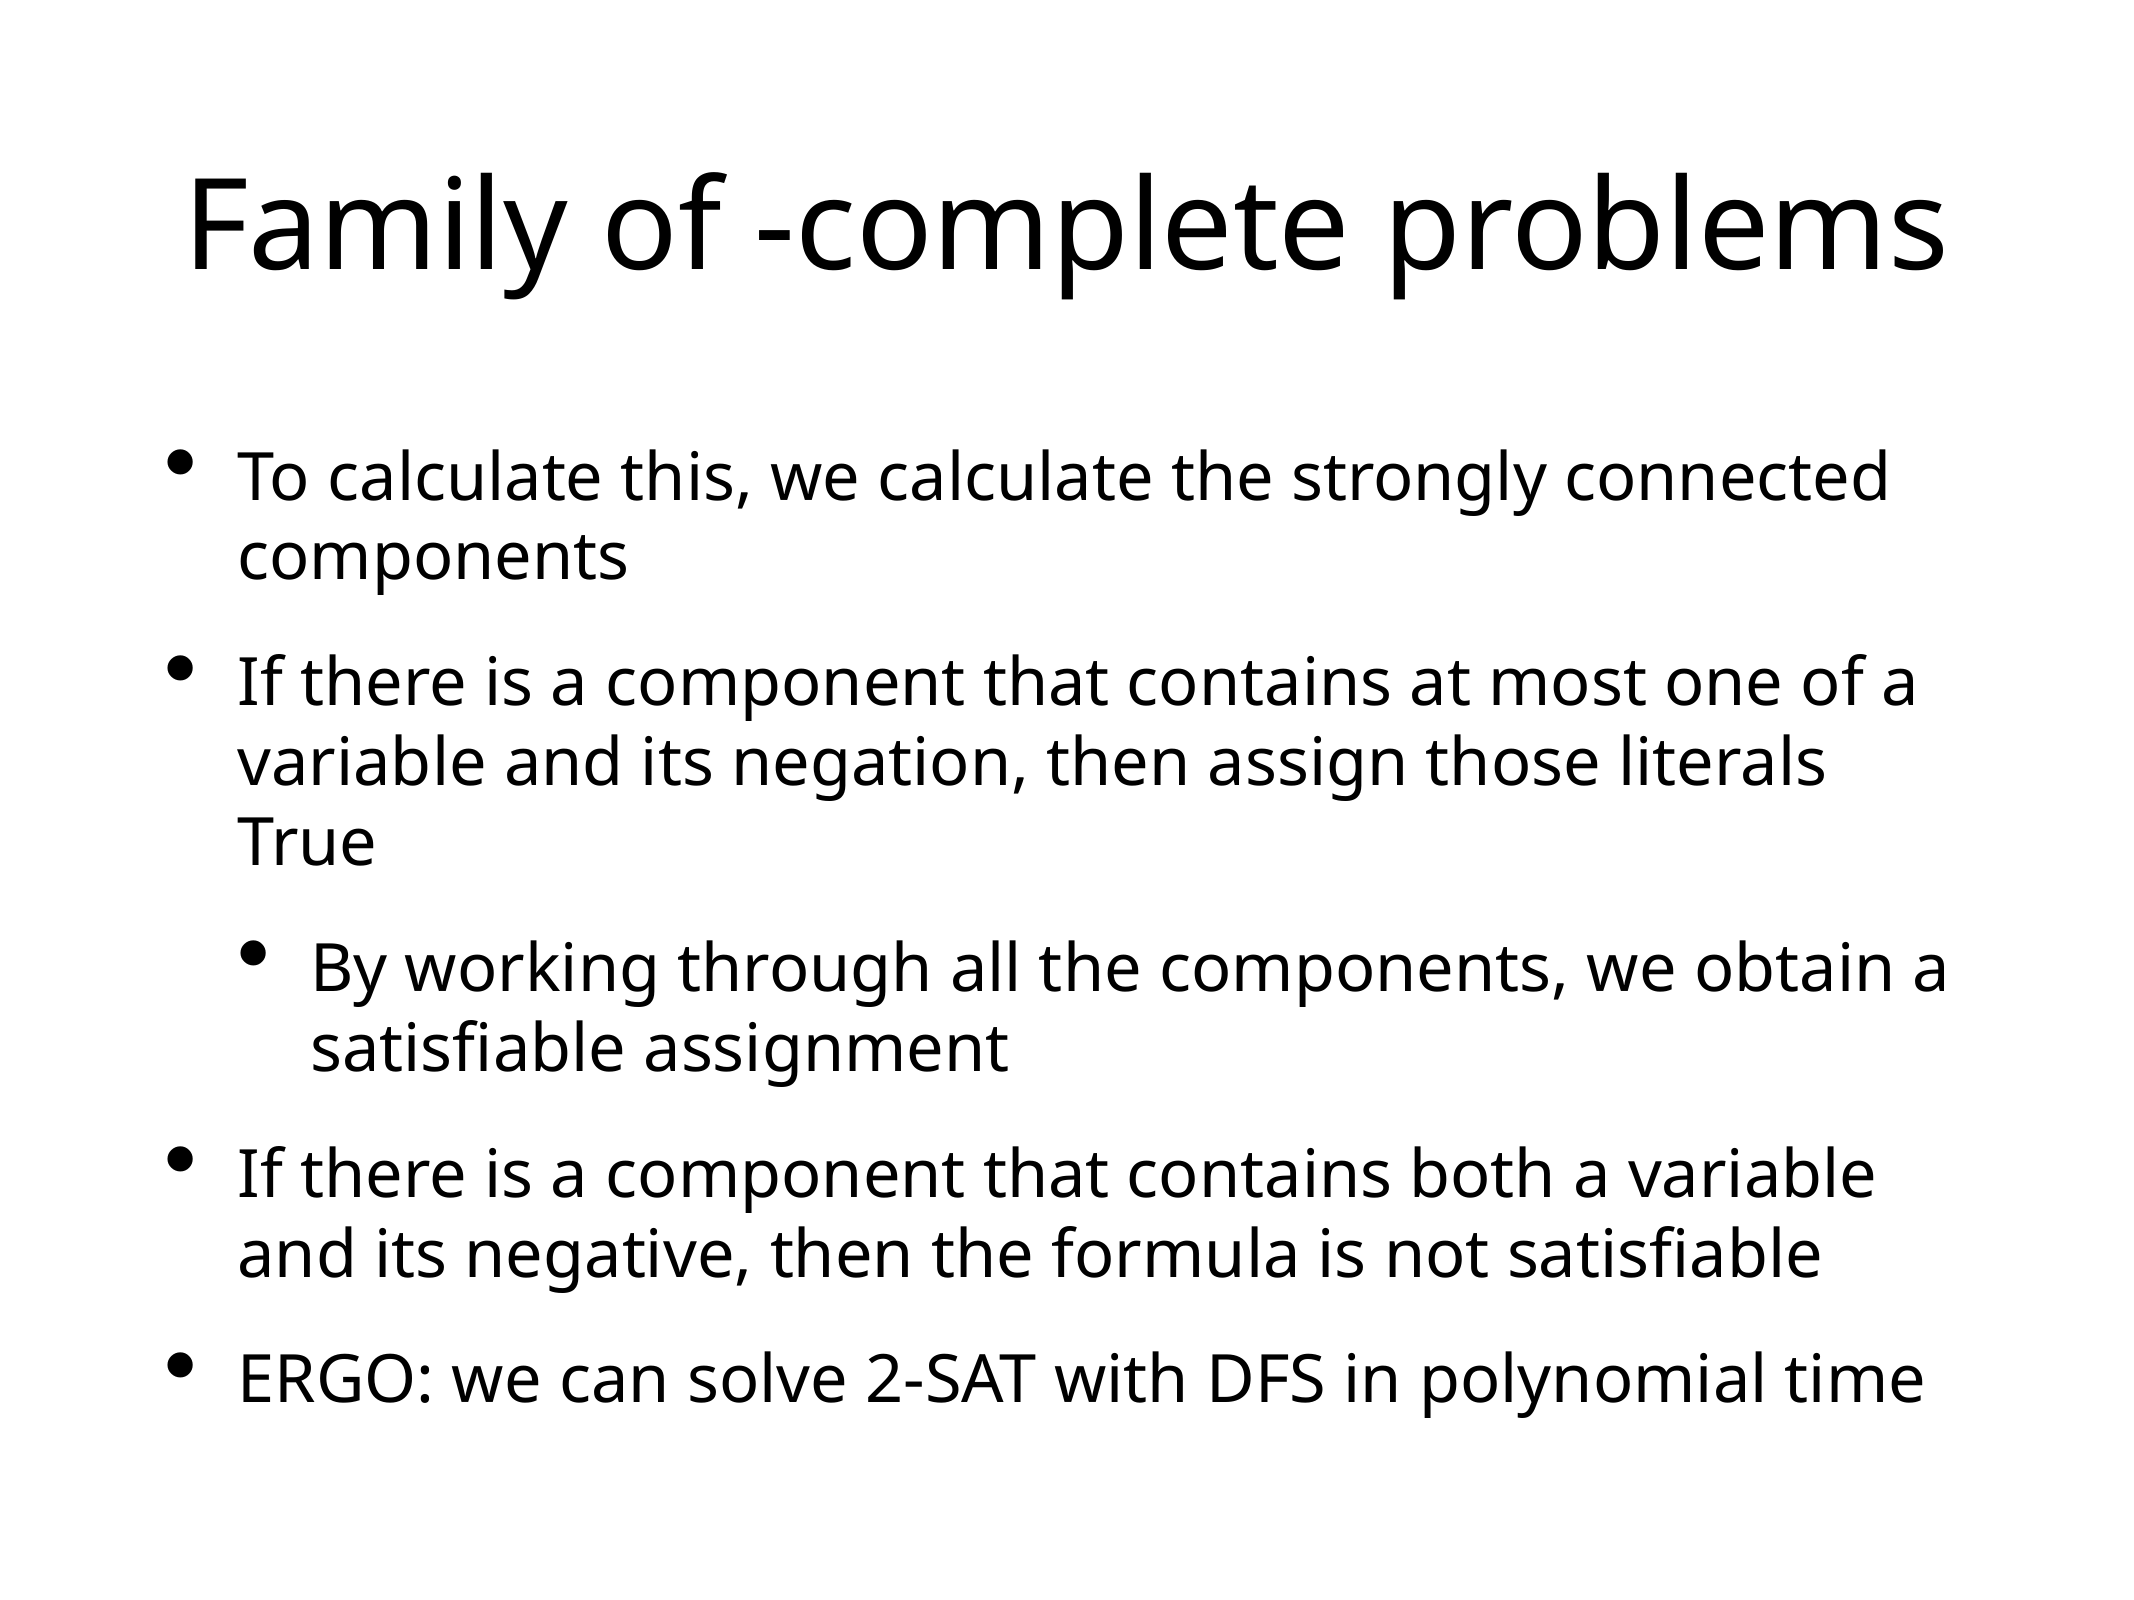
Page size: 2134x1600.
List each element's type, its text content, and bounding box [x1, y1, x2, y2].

list To calculate this, we calculate the strongly connected components If there is a component that contains at most one of a variable and its negation, then assign those literals True By working through all the components, we obtain a satisfiable assignment If there is a component that contains both a variable and its negative, then the formula is not satisfiable ERGO: we can solve 2-SAT with DFS in polynomial time [155, 424, 1978, 1457]
title Family of -complete problems [155, 41, 1978, 397]
